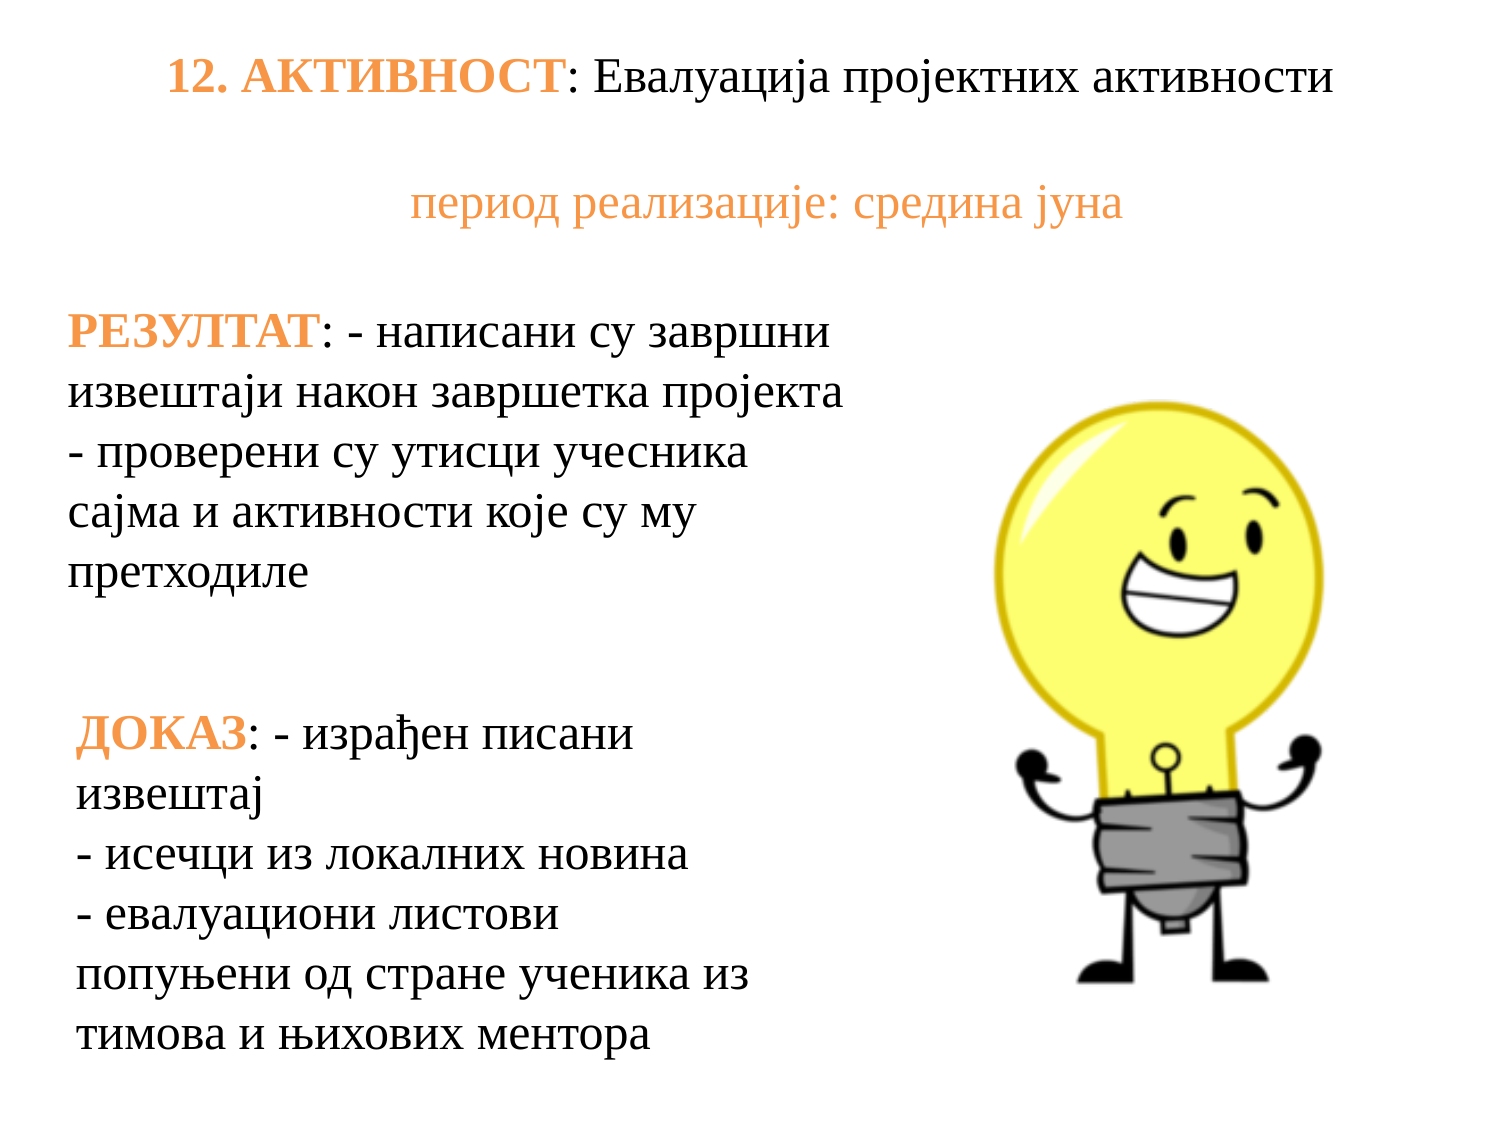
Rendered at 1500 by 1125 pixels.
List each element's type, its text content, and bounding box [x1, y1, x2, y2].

picture [987, 398, 1330, 987]
text_box период реализације: средина јуна [395, 160, 1270, 236]
text_box ДОКАЗ: - израђен писани извештај - исечци из локалних новина - евалуациони листови попуњени од стране ученика из тимова и њихових ментора [61, 692, 786, 1068]
text_box РЕЗУЛТАТ: - написани су завршни извештаји након завршетка пројекта - проверени су утисци учесника сајма и активности које су му претходиле [53, 290, 886, 665]
text_box 12. АКТИВНОСТ: Евалуација пројектних активности [29, 34, 1471, 110]
